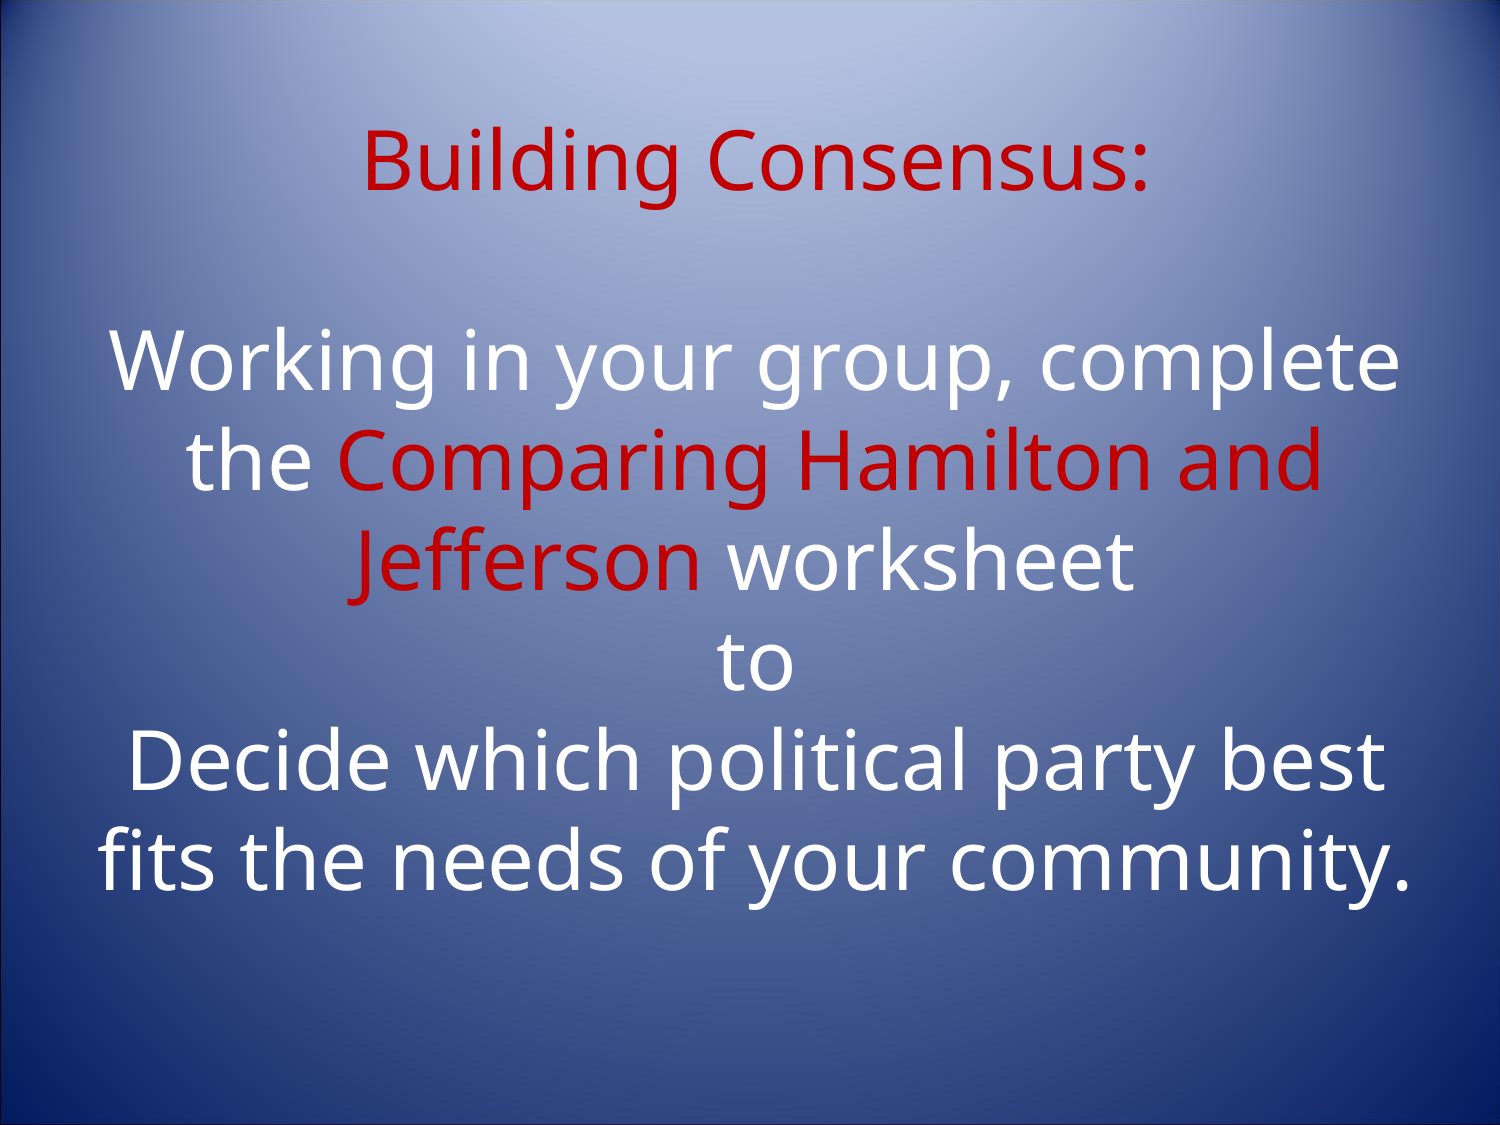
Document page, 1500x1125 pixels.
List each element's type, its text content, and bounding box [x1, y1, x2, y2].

text_box Building Consensus: Working in your group, complete the Comparing Hamilton and Jefferson worksheet to Decide which political party best fits the needs of your community. [74, 99, 1438, 916]
picture [0, 0, 1500, 1125]
